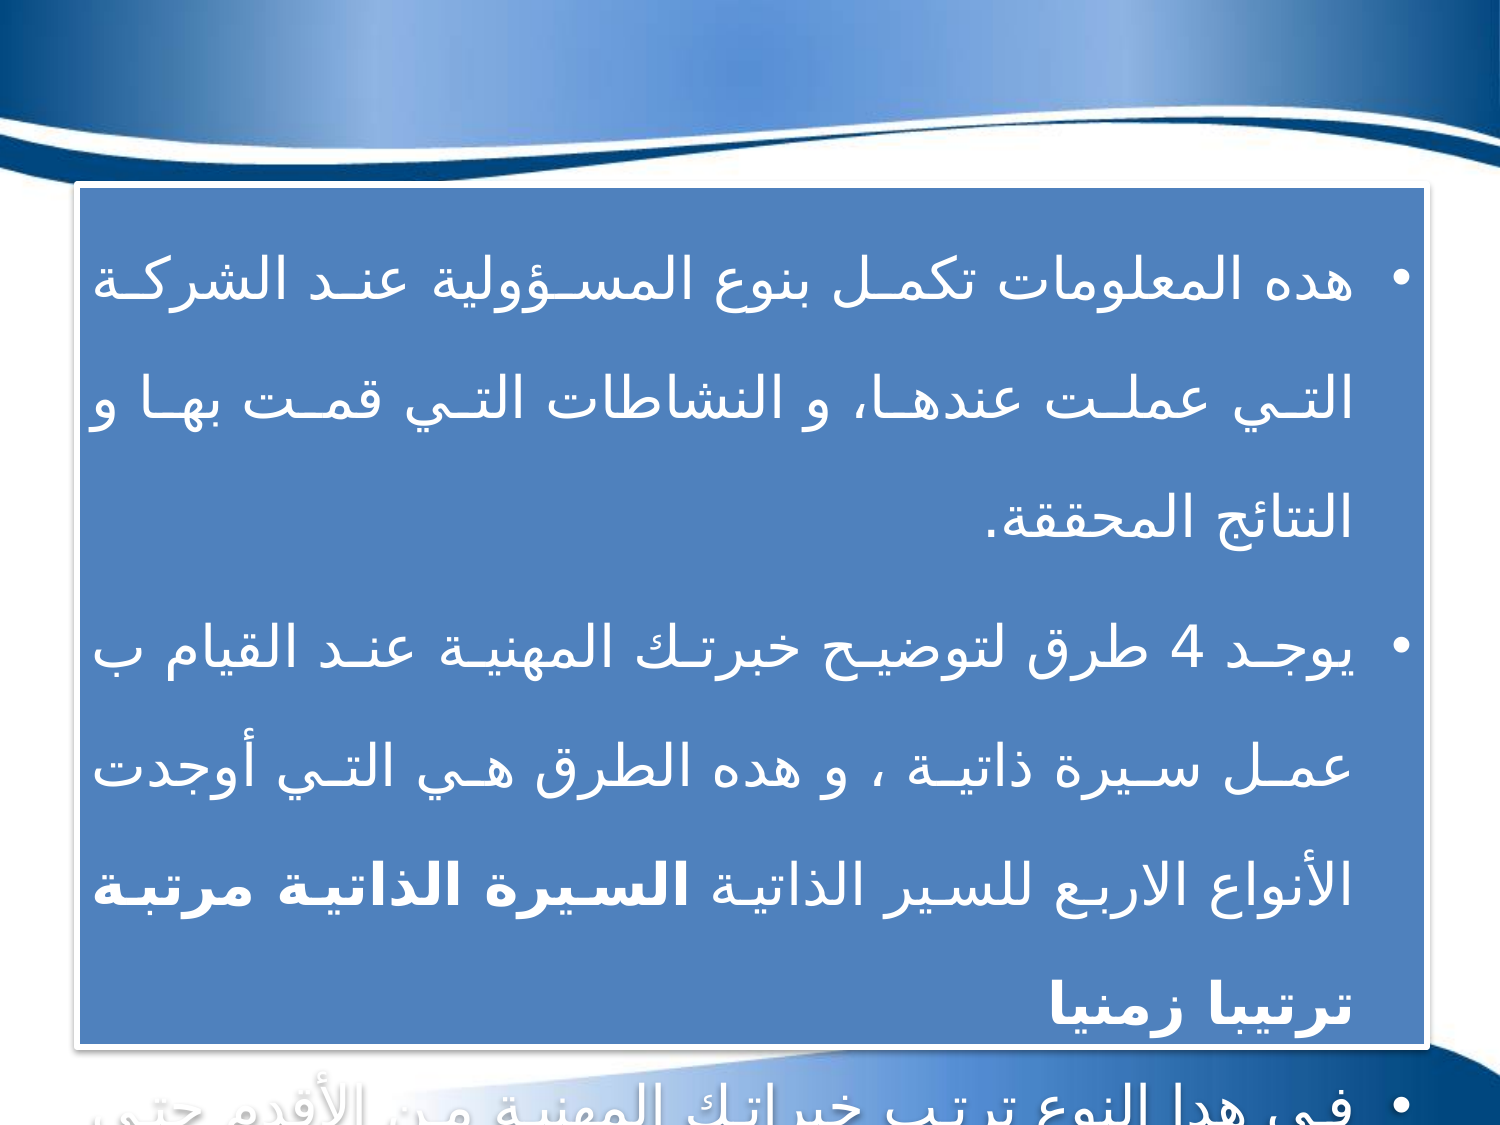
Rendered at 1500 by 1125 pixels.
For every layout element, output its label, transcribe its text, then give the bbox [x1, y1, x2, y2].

picture [0, 0, 1500, 1125]
list هده المعلومات تكمل بنوع المسؤولية عند الشركة التي عملت عندها، و النشاطات التي قمت بها و النتائج المحققة. يوجد 4 طرق لتوضيح خبرتك المهنية عند القيام ب عمل سيرة ذاتية ، و هده الطرق هي التي أوجدت الأنواع الاربع للسير الذاتية السيرة الذاتية مرتبة ترتيبا زمنيا في هدا النوع ترتب خبراتك المهنية من الأقدم حتي تصل الي الأحدث و بدلك تبين تطورك مع الوقت و تبرز الخبرة المتراكمة. [74, 181, 1430, 1050]
